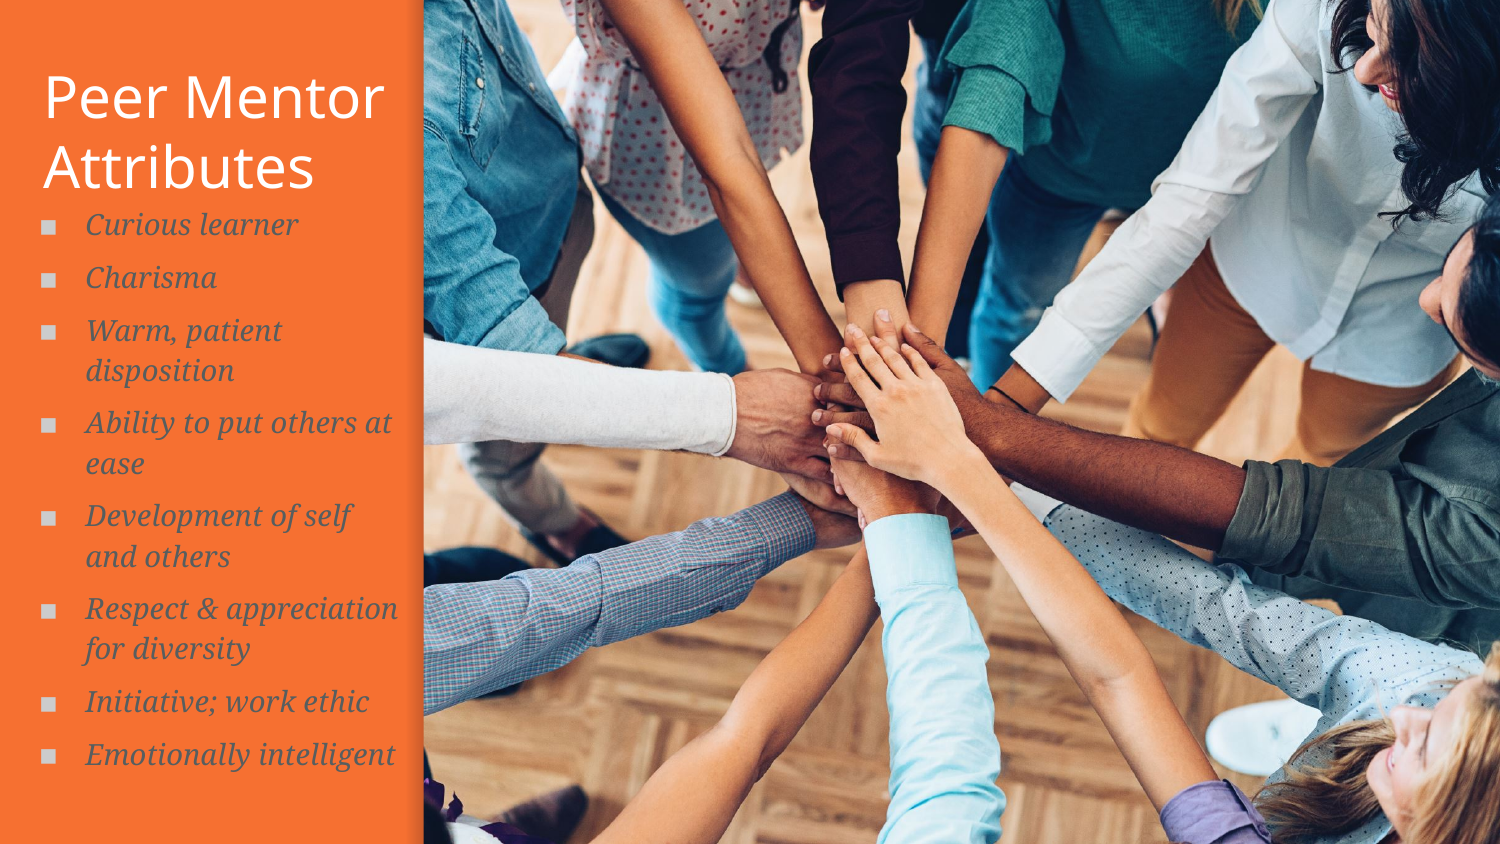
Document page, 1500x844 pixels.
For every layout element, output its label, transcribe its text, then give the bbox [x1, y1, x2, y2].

title Peer Mentor Attributes [28, 45, 418, 186]
picture [423, 0, 1500, 844]
text_box Curious learner Charisma Warm, patient disposition Ability to put others at ease Development of self and others Respect & appreciation for diversity Initiative; work ethic Emotionally intelligent [23, 186, 418, 807]
